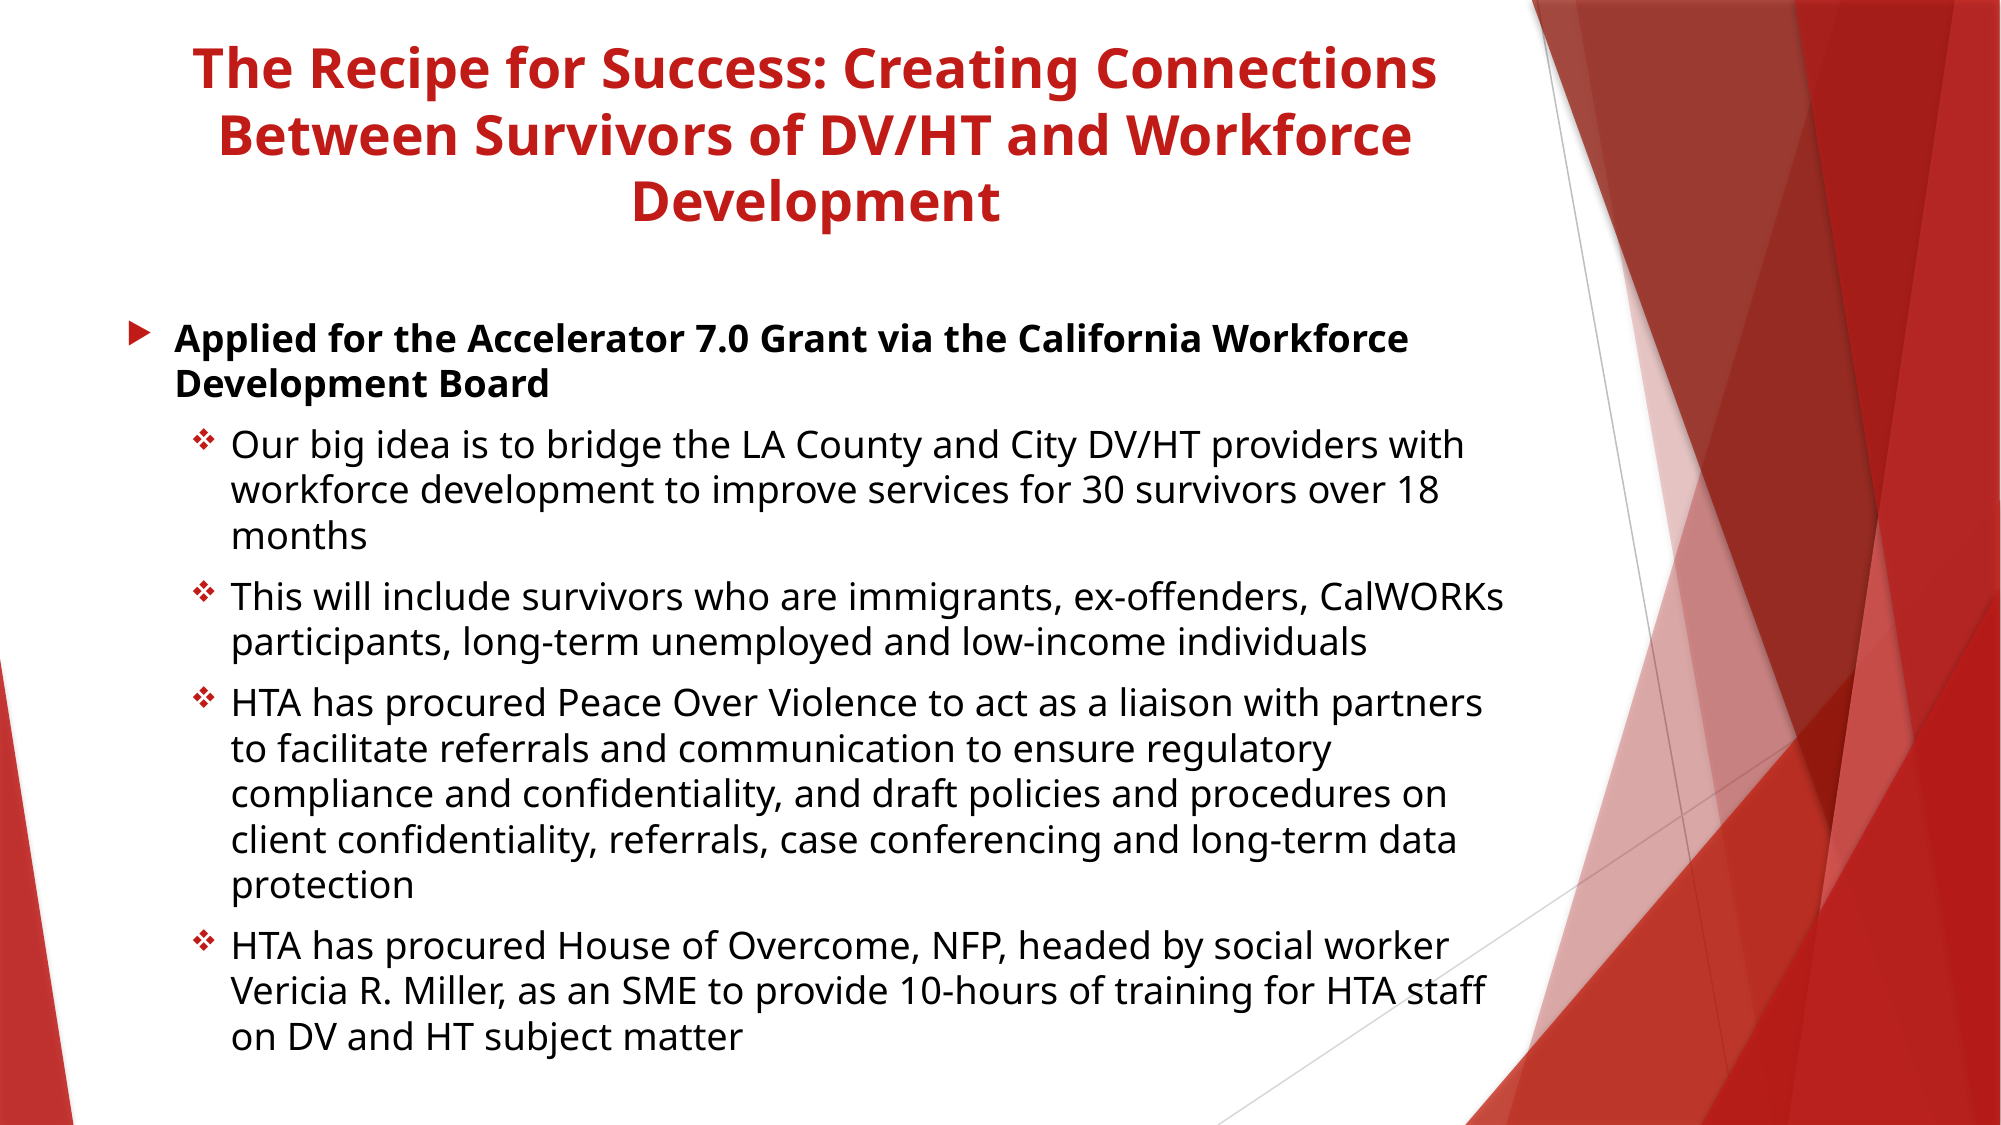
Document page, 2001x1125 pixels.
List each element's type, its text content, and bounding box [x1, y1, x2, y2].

title The Recipe for Success: Creating Connections Between Survivors of DV/HT and Workforce Development [111, 25, 1522, 243]
list Applied for the Accelerator 7.0 Grant via the California Workforce Development Board Our big idea is to bridge the LA County and City DV/HT providers with workforce development to improve services for 30 survivors over 18 months This will include survivors who are immigrants, ex-offenders, CalWORKs participants, long-term unemployed and low-income individuals HTA has procured Peace Over Violence to act as a liaison with partners to facilitate referrals and communication to ensure regulatory compliance and confidentiality, and draft policies and procedures on client confidentiality, referrals, case conferencing and long-term data protection HTA has procured House of Overcome, NFP, headed by social worker Vericia R. Miller, as an SME to provide 10-hours of training for HTA staff on DV and HT subject matter [111, 306, 1522, 1100]
